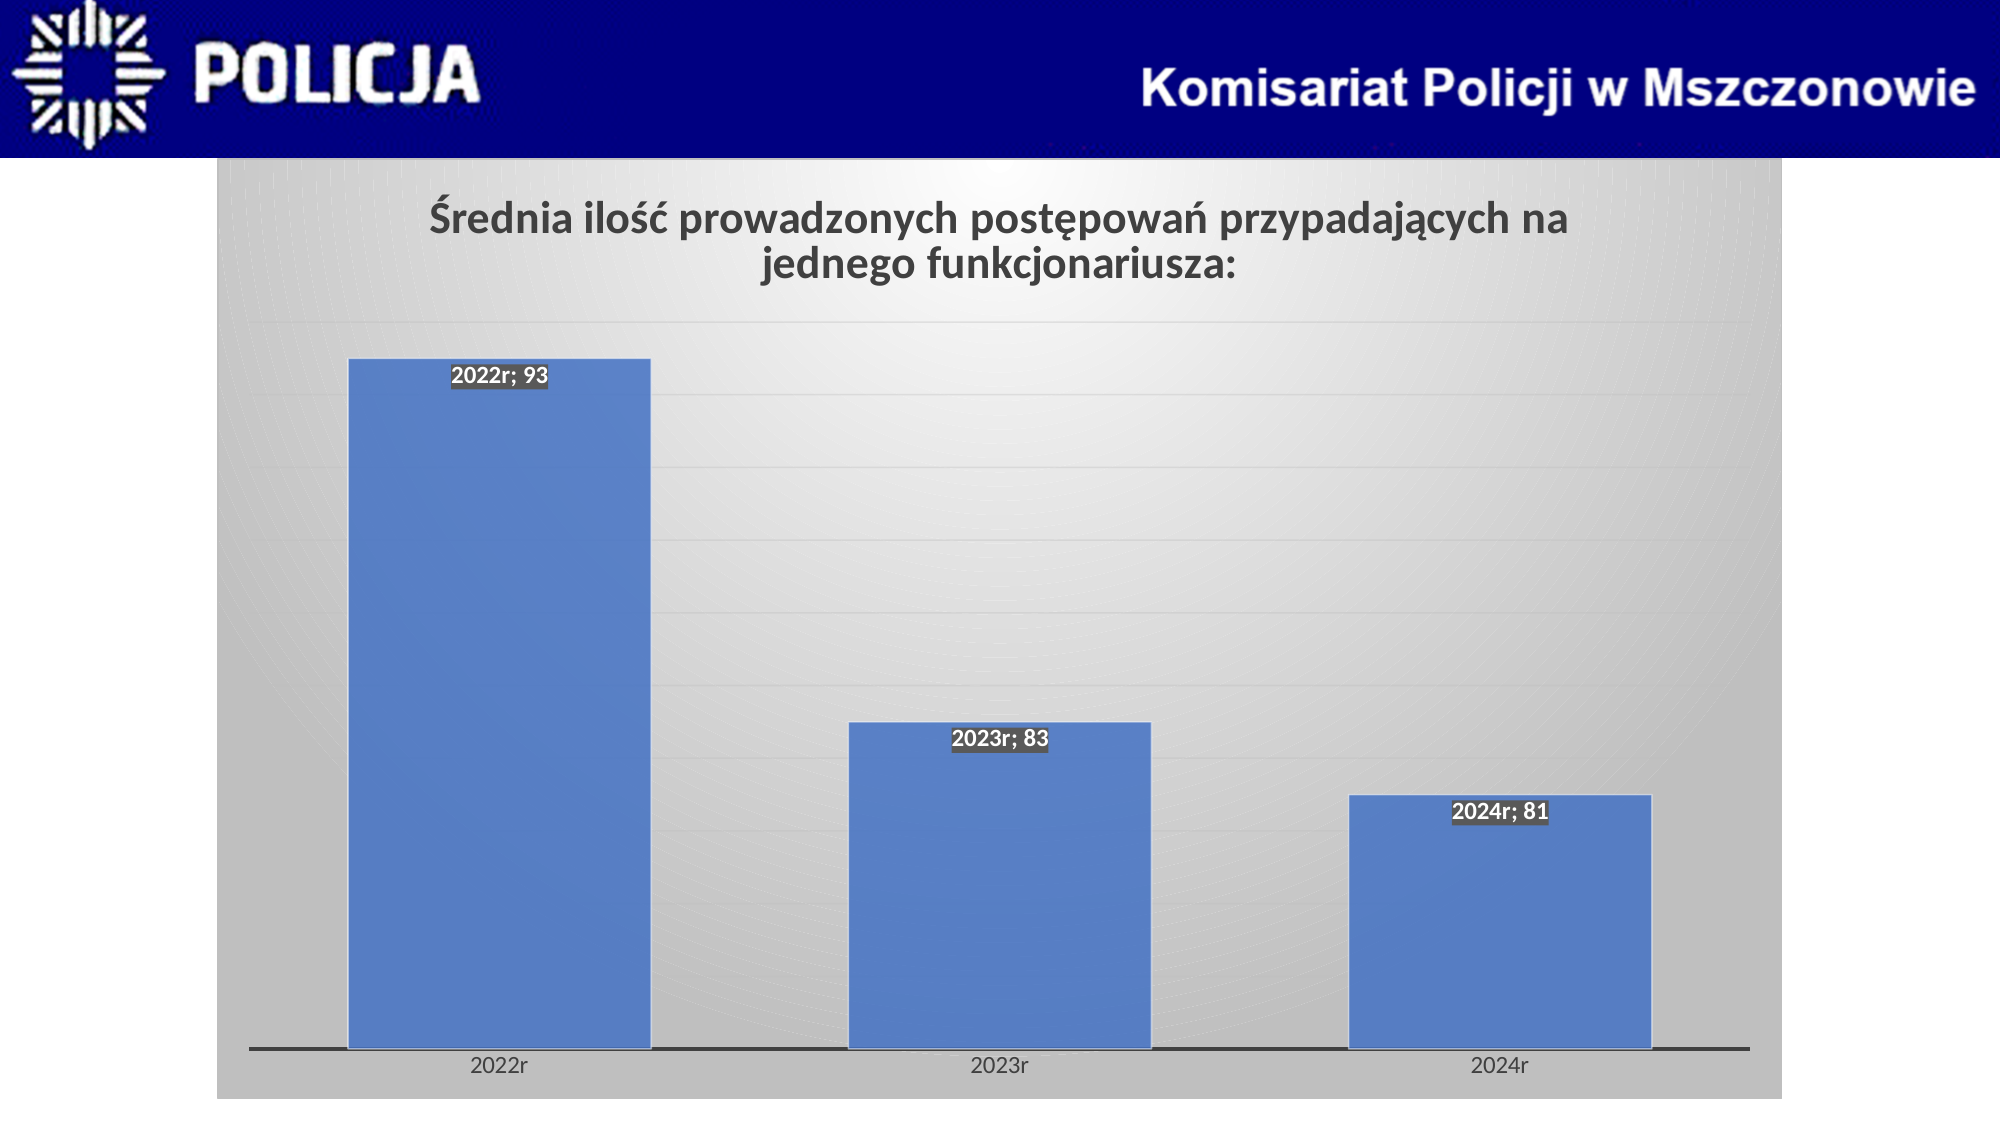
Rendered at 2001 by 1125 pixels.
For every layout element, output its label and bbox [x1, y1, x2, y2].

chart [217, 157, 1783, 1100]
picture [0, 0, 2000, 158]
